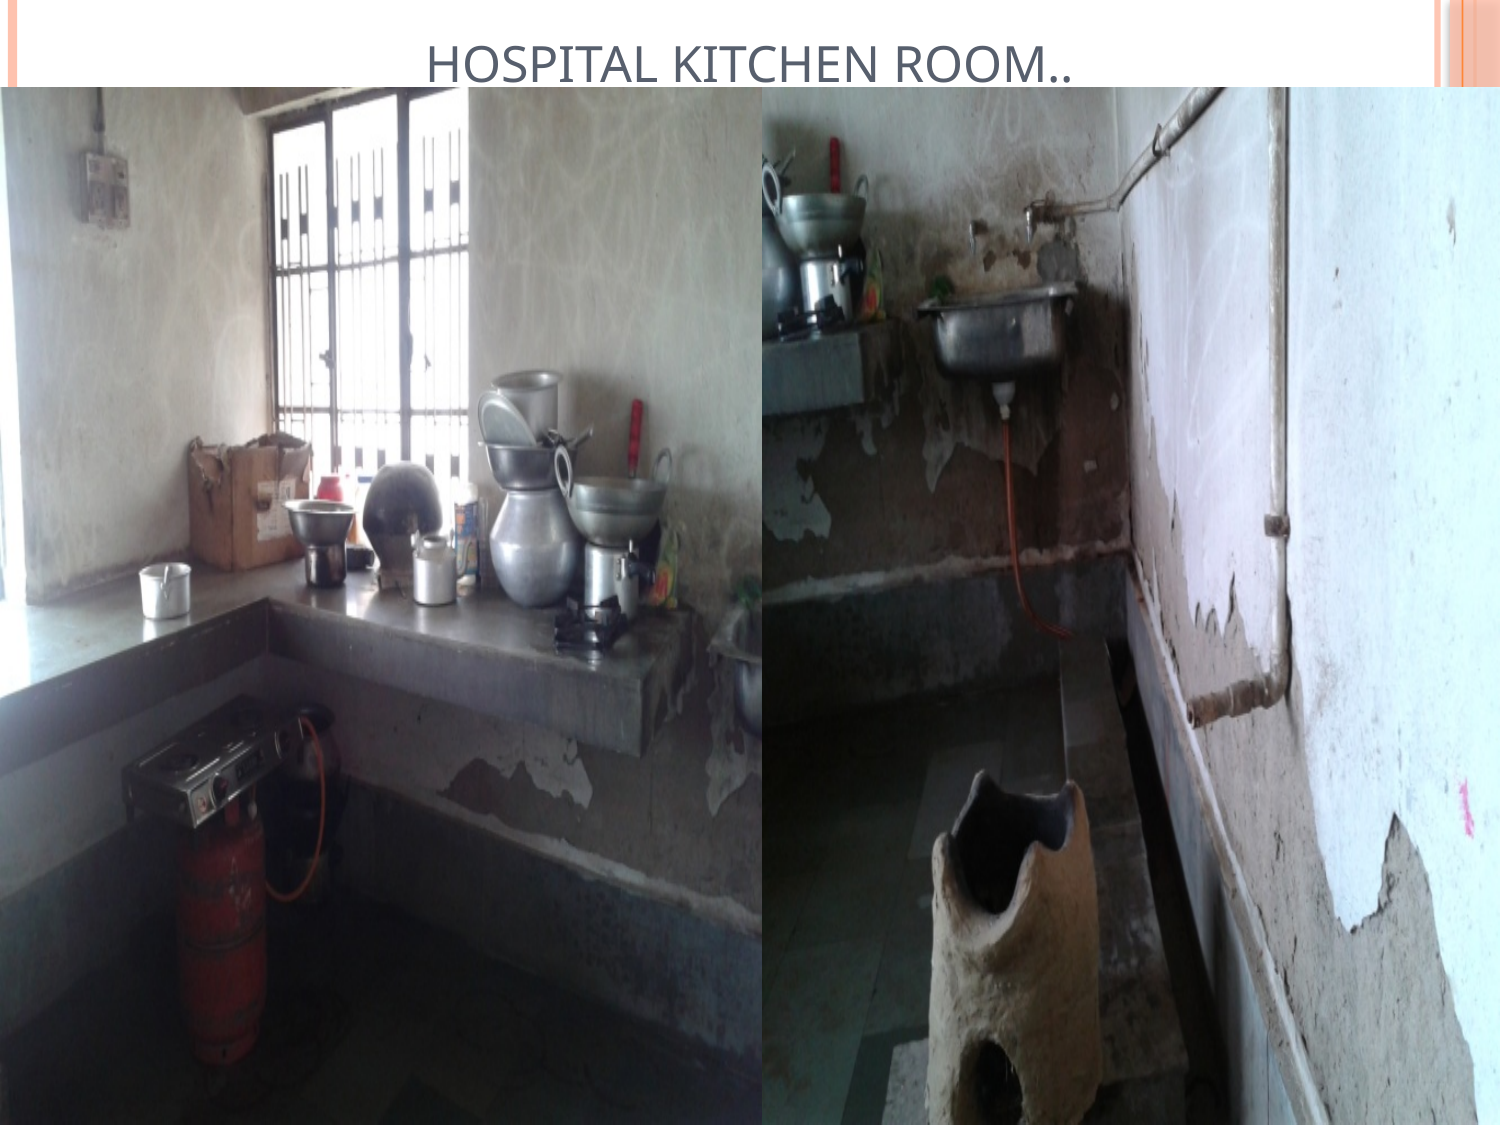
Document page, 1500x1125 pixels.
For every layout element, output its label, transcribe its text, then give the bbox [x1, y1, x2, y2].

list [0, 86, 760, 1125]
title Hospital Kitchen Room.. [75, 0, 1425, 84]
picture [761, 86, 1500, 1125]
